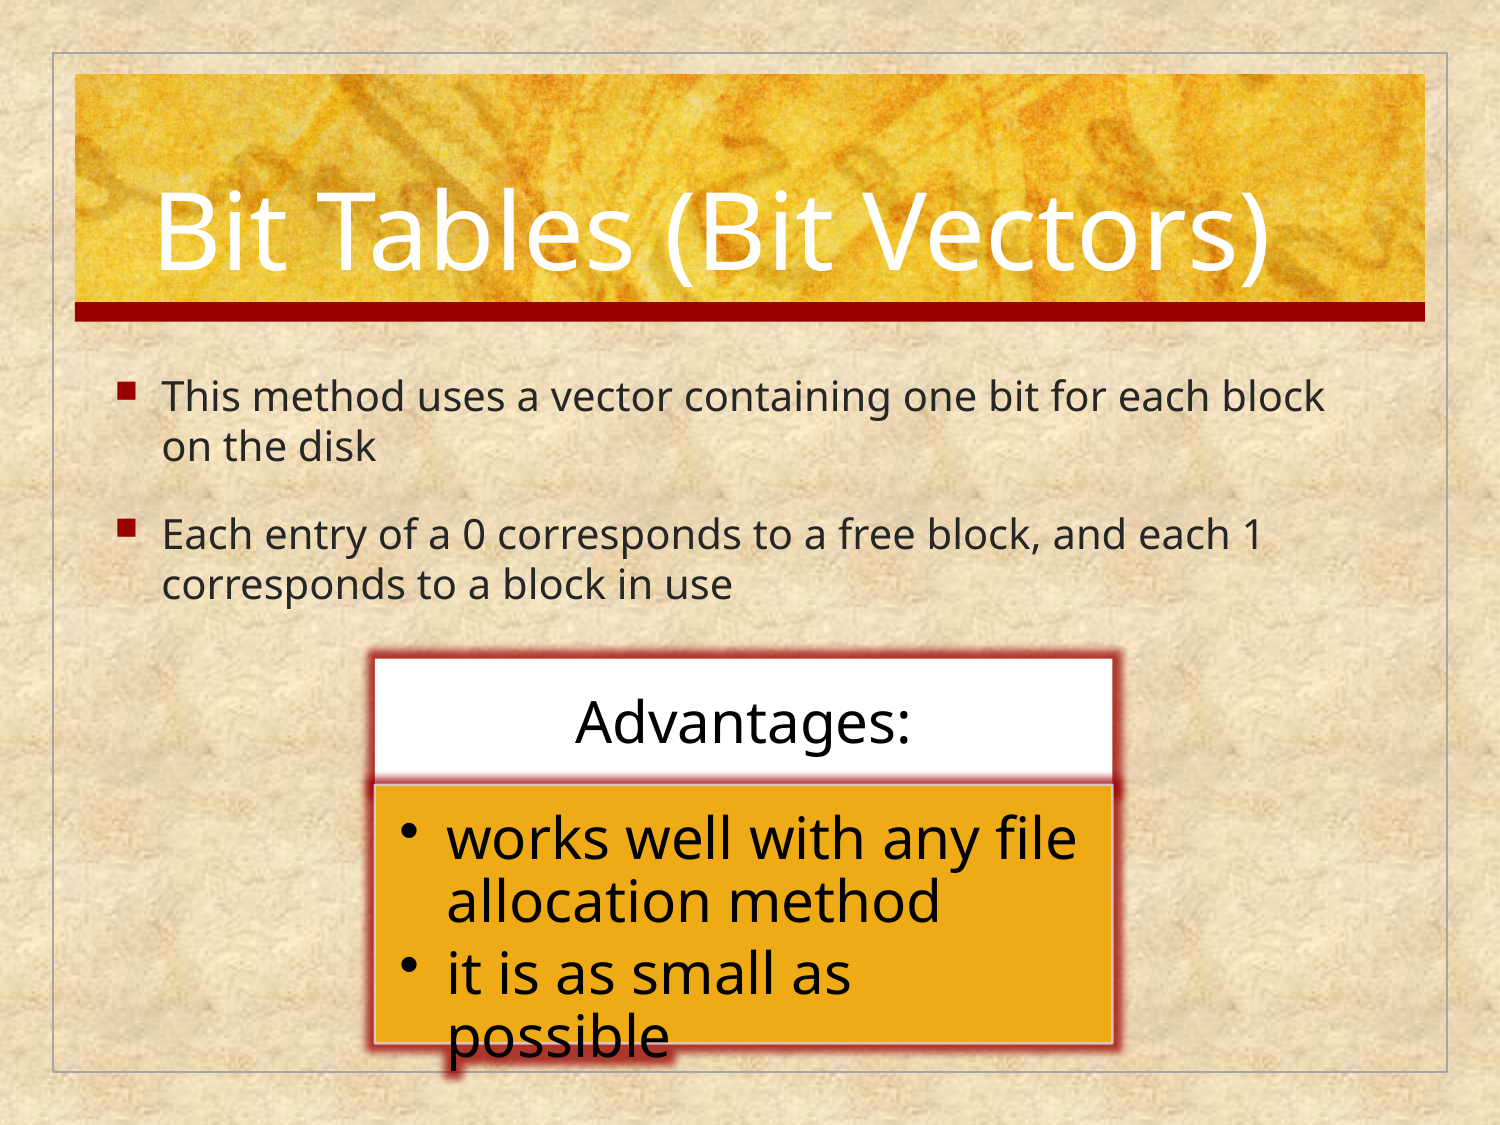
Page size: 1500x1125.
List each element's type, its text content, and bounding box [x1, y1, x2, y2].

picture [0, 0, 1500, 1125]
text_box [374, 649, 1114, 1047]
title Bit Tables (Bit Vectors) [108, 74, 1392, 292]
list This method uses a vector containing one bit for each block on the disk Each entry of a 0 corresponds to a free block, and each 1 corresponds to a block in use [99, 362, 1400, 1025]
